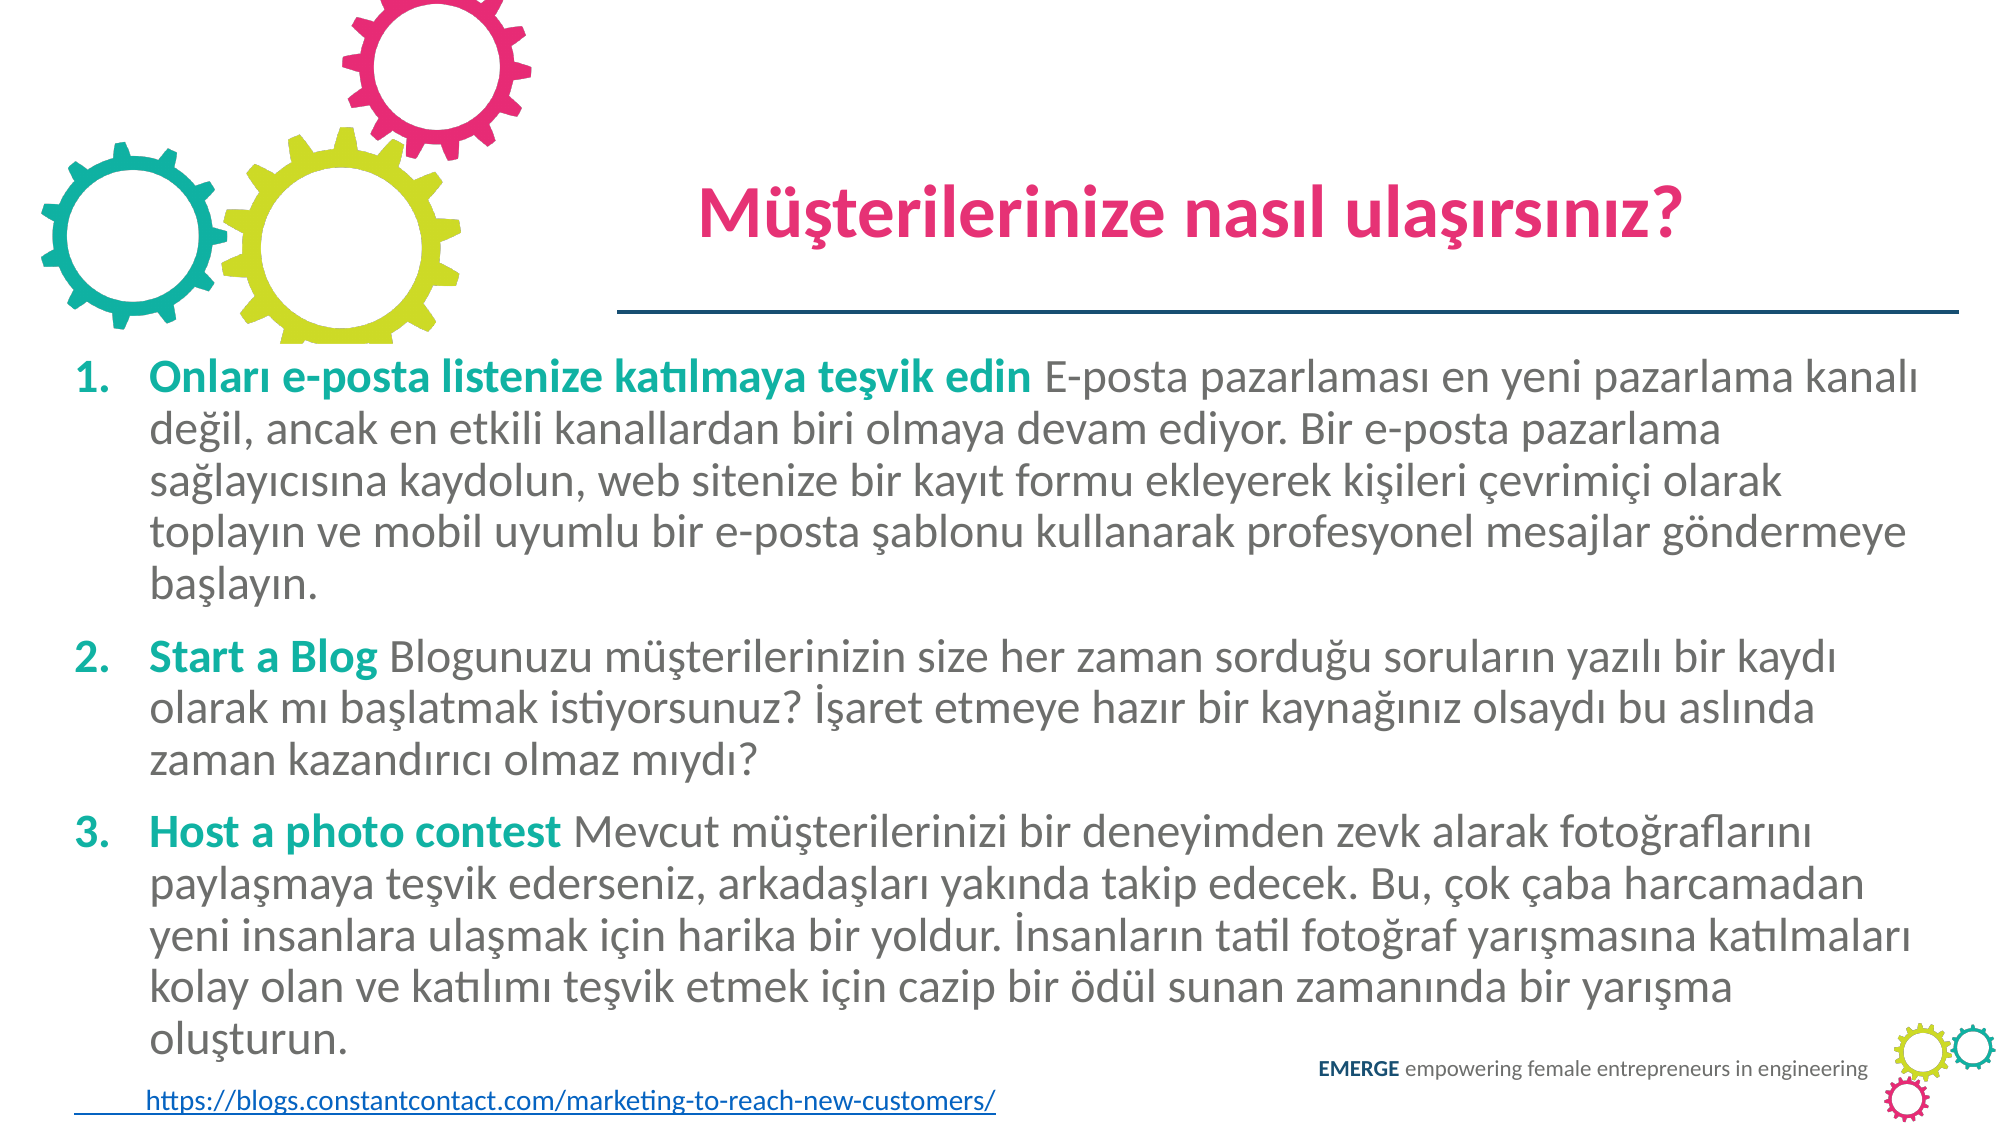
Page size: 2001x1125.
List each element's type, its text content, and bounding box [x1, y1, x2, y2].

picture [1865, 997, 2001, 1125]
list Müşterilerinize nasıl ulaşırsınız? [682, 165, 1898, 280]
list Onları e-posta listenize katılmaya teşvik edin E-posta pazarlaması en yeni pazarlama kanalı değil, ancak en etkili kanallardan biri olmaya devam ediyor. Bir e-posta pazarlama sağlayıcısına kaydolun, web sitenize bir kayıt formu ekleyerek kişileri çevrimiçi olarak toplayın ve mobil uyumlu bir e-posta şablonu kullanarak profesyonel mesajlar göndermeye başlayın. Start a Blog Blogunuzu müşterilerinizin size her zaman sorduğu soruların yazılı bir kaydı olarak mı başlatmak istiyorsunuz? İşaret etmeye hazır bir kaynağınız olsaydı bu aslında zaman kazandırıcı olmaz mıydı? Host a photo contest Mevcut müşterilerinizi bir deneyimden zevk alarak fotoğraflarını paylaşmaya teşvik ederseniz, arkadaşları yakında takip edecek. Bu, çok çaba harcamadan yeni insanlara ulaşmak için harika bir yoldur. İnsanların tatil fotoğraf yarışmasına katılmaları kolay olan ve katılımı teşvik etmek için cazip bir ödül sunan zamanında bir yarışma oluşturun. https://blogs.constantcontact.com/marketing-to-reach-new-customers/ [59, 343, 1941, 997]
picture [4, 0, 613, 343]
